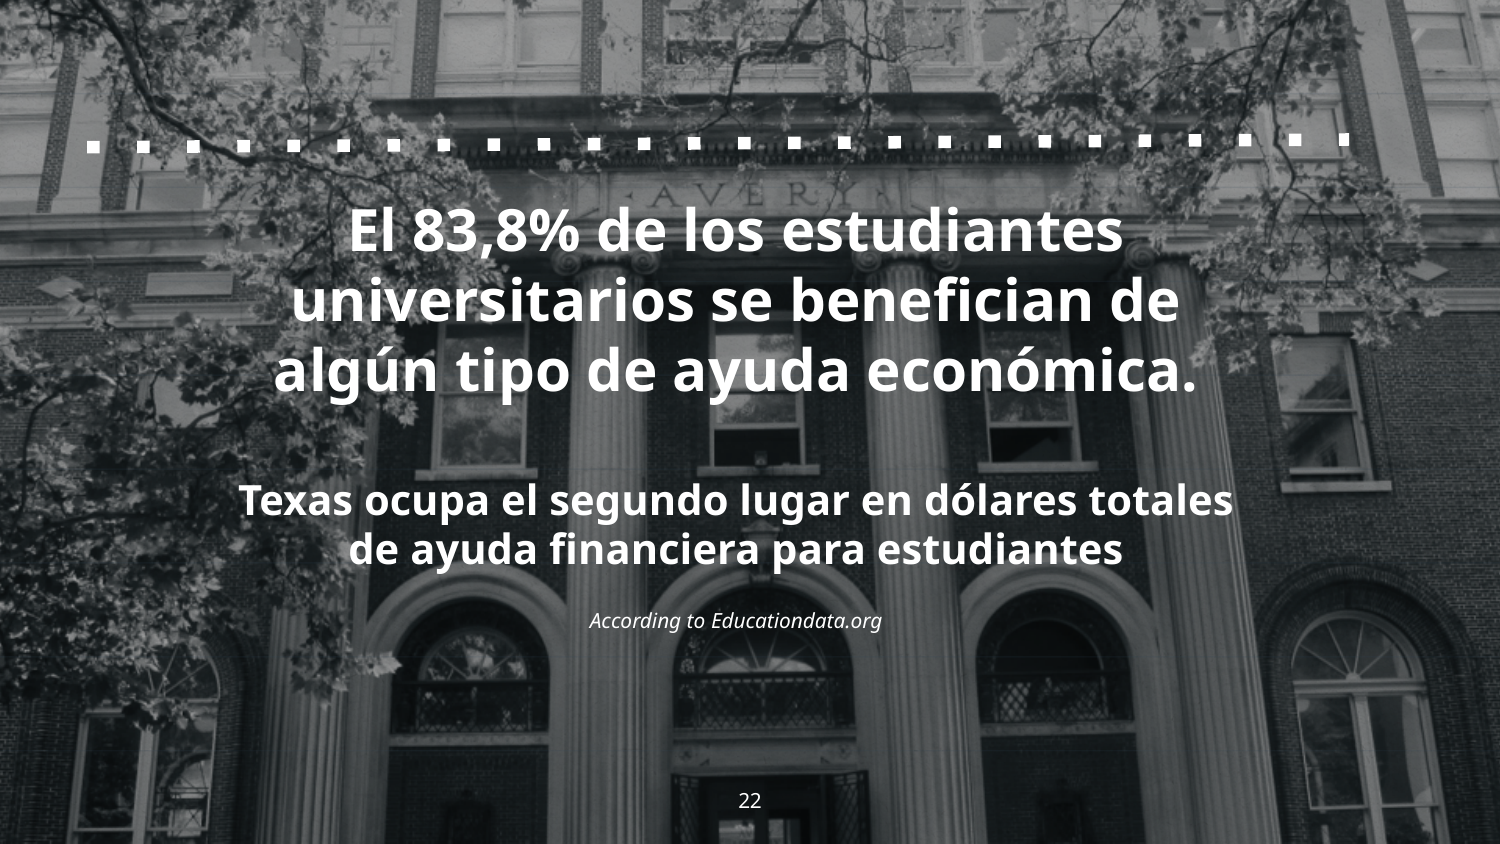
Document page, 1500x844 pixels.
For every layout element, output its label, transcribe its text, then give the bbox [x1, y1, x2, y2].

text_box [86, 139, 1350, 148]
picture [0, 0, 1500, 844]
slide_number 22 [705, 779, 795, 825]
text_box El 83,8% de los estudiantes universitarios se benefician de algún tipo de ayuda económica. Texas ocupa el segundo lugar en dólares totales de ayuda financiera para estudiantes According to Educationdata.org [193, 178, 1279, 756]
